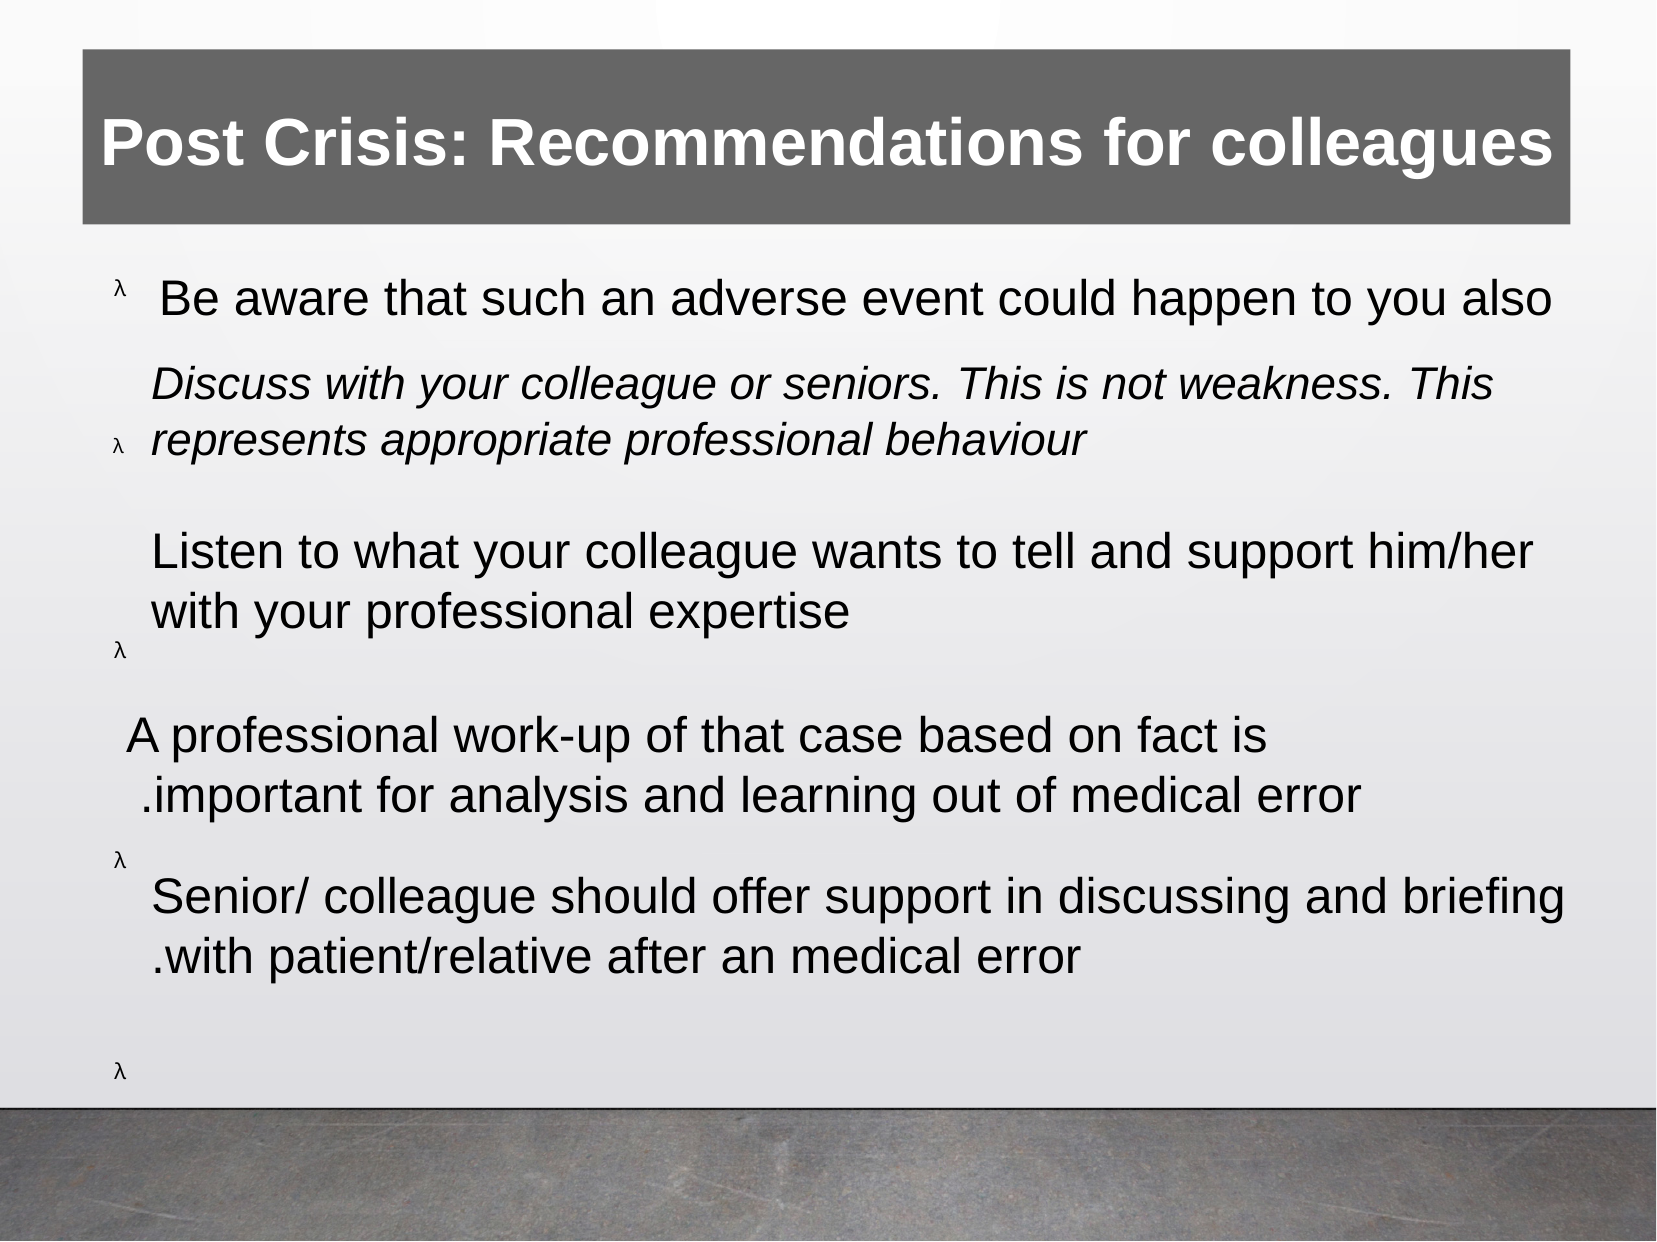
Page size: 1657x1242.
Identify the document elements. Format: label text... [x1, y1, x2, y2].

text_box λ [98, 272, 129, 300]
text_box Discuss with your colleague or seniors. This is not weakness. This represents appropriate professional behaviour [151, 354, 1505, 518]
text_box Be aware that such an adverse event could happen to you also [151, 262, 1556, 317]
text_box λ [98, 1055, 129, 1083]
text_box A professional work-up of that case based on fact is important for analysis and learning out of medical error. [125, 702, 1504, 807]
text_box Post Crisis: Recommendations for colleagues [82, 49, 1571, 225]
text_box λ [98, 634, 129, 662]
text_box λ [98, 431, 126, 457]
text_box Listen to what your colleague wants to tell and support him/her with your professional expertise [151, 518, 1546, 662]
text_box λ [98, 845, 129, 872]
picture [0, 1108, 1657, 1241]
text_box Senior/ colleague should offer support in discussing and briefing with patient/relative after an medical error. [151, 863, 1578, 1150]
